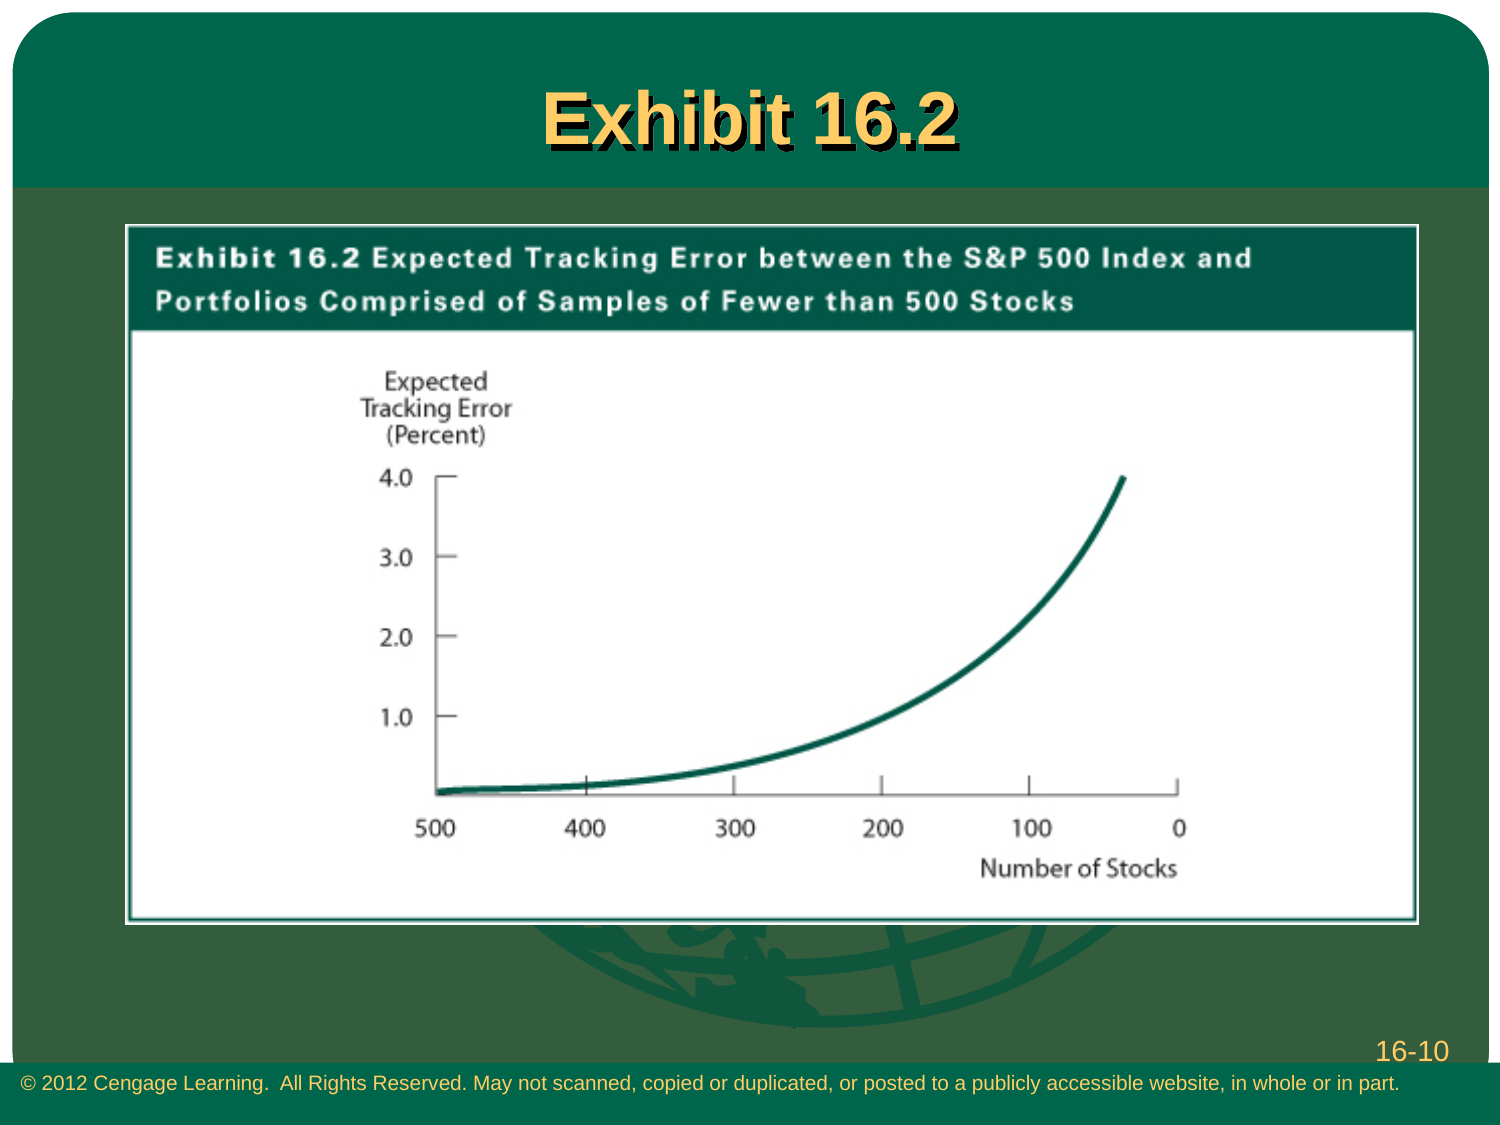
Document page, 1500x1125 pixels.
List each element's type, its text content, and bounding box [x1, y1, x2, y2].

footer © 2012 Cengage Learning. All Rights Reserved. May not scanned, copied or duplicated, or posted to a publicly accessible website, in whole or in part. [0, 1062, 1500, 1125]
picture [124, 224, 1419, 926]
title Exhibit 16.2 [75, 37, 1425, 193]
slide_number 16-10 [1325, 1025, 1500, 1088]
